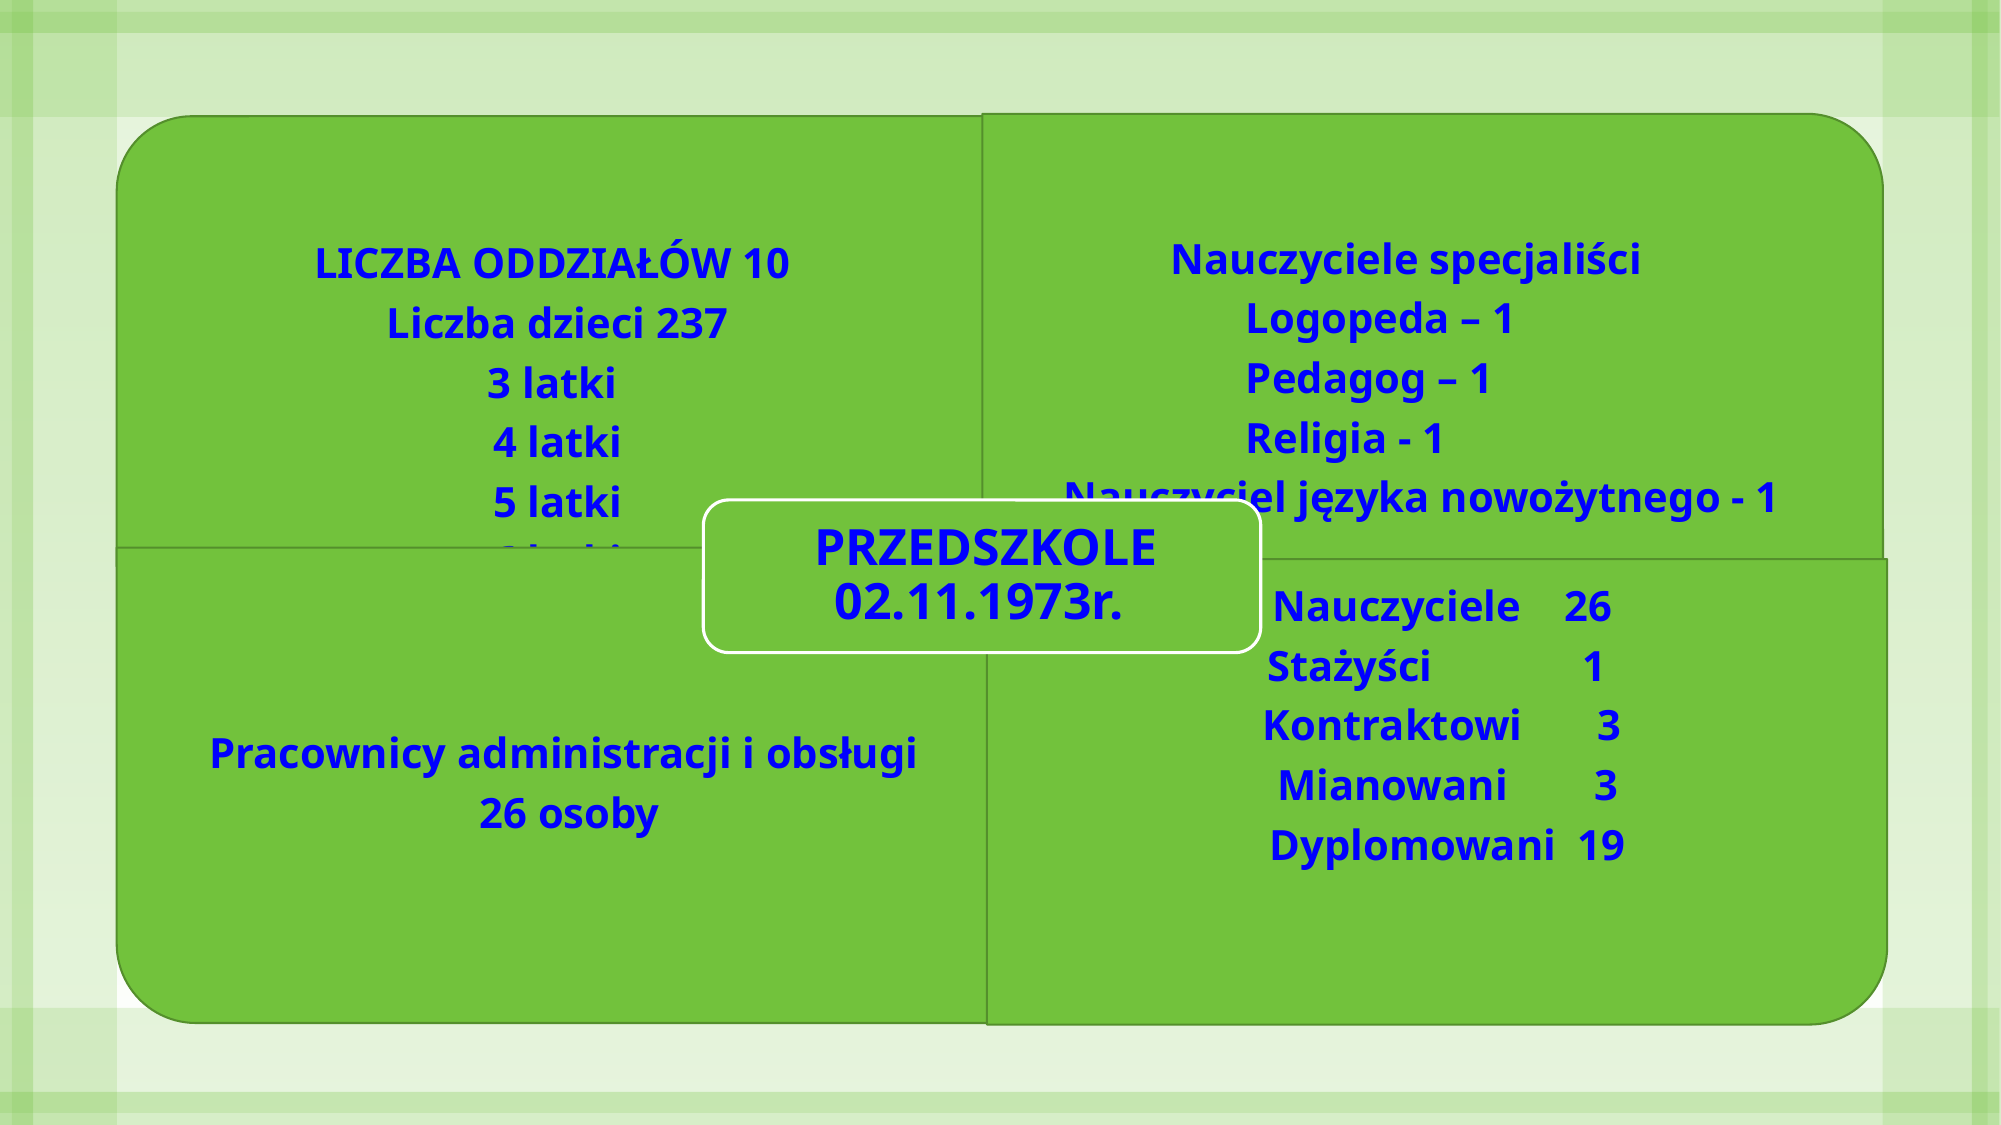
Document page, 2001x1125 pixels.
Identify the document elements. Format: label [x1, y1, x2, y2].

title [378, 37, 1624, 115]
text_box [121, 121, 1886, 1023]
